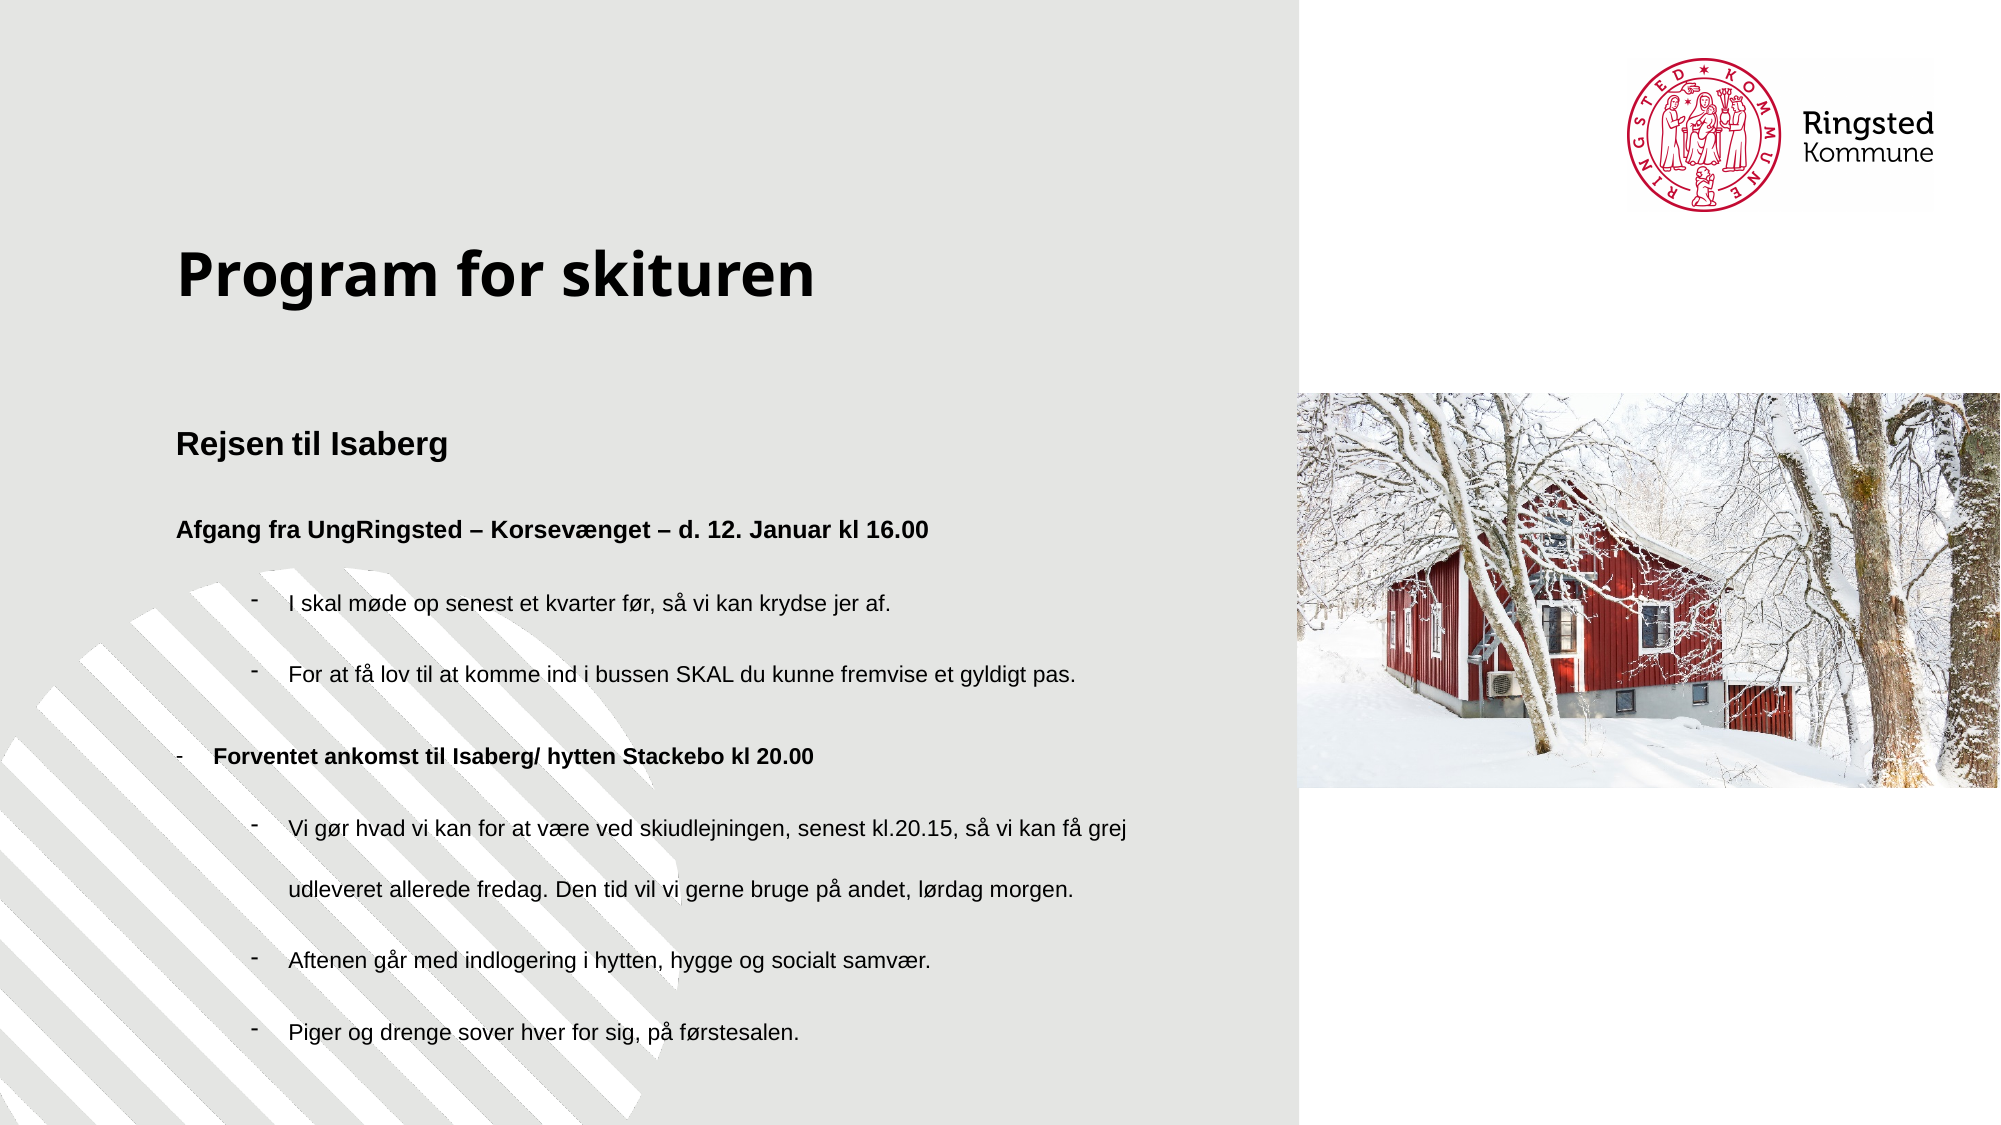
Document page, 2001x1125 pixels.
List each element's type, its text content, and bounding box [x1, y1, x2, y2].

picture [0, 556, 696, 1125]
title Program for skituren [161, 159, 1204, 317]
picture [1297, 393, 2000, 788]
picture [1627, 58, 1934, 212]
list Rejsen til Isaberg Afgang fra UngRingsted – Korsevænget – d. 12. Januar kl 16.00 I skal møde op senest et kvarter før, så vi kan krydse jer af. For at få lov til at komme ind i bussen SKAL du kunne fremvise et gyldigt pas. Forventet ankomst til Isaberg/ hytten Stackebo kl 20.00 Vi gør hvad vi kan for at være ved skiudlejningen, senest kl.20.15, så vi kan få grej udleveret allerede fredag. Den tid vil vi gerne bruge på andet, lørdag morgen. Aftenen går med indlogering i hytten, hygge og socialt samvær. Piger og drenge sover hver for sig, på førstesalen. [160, 393, 1205, 1056]
